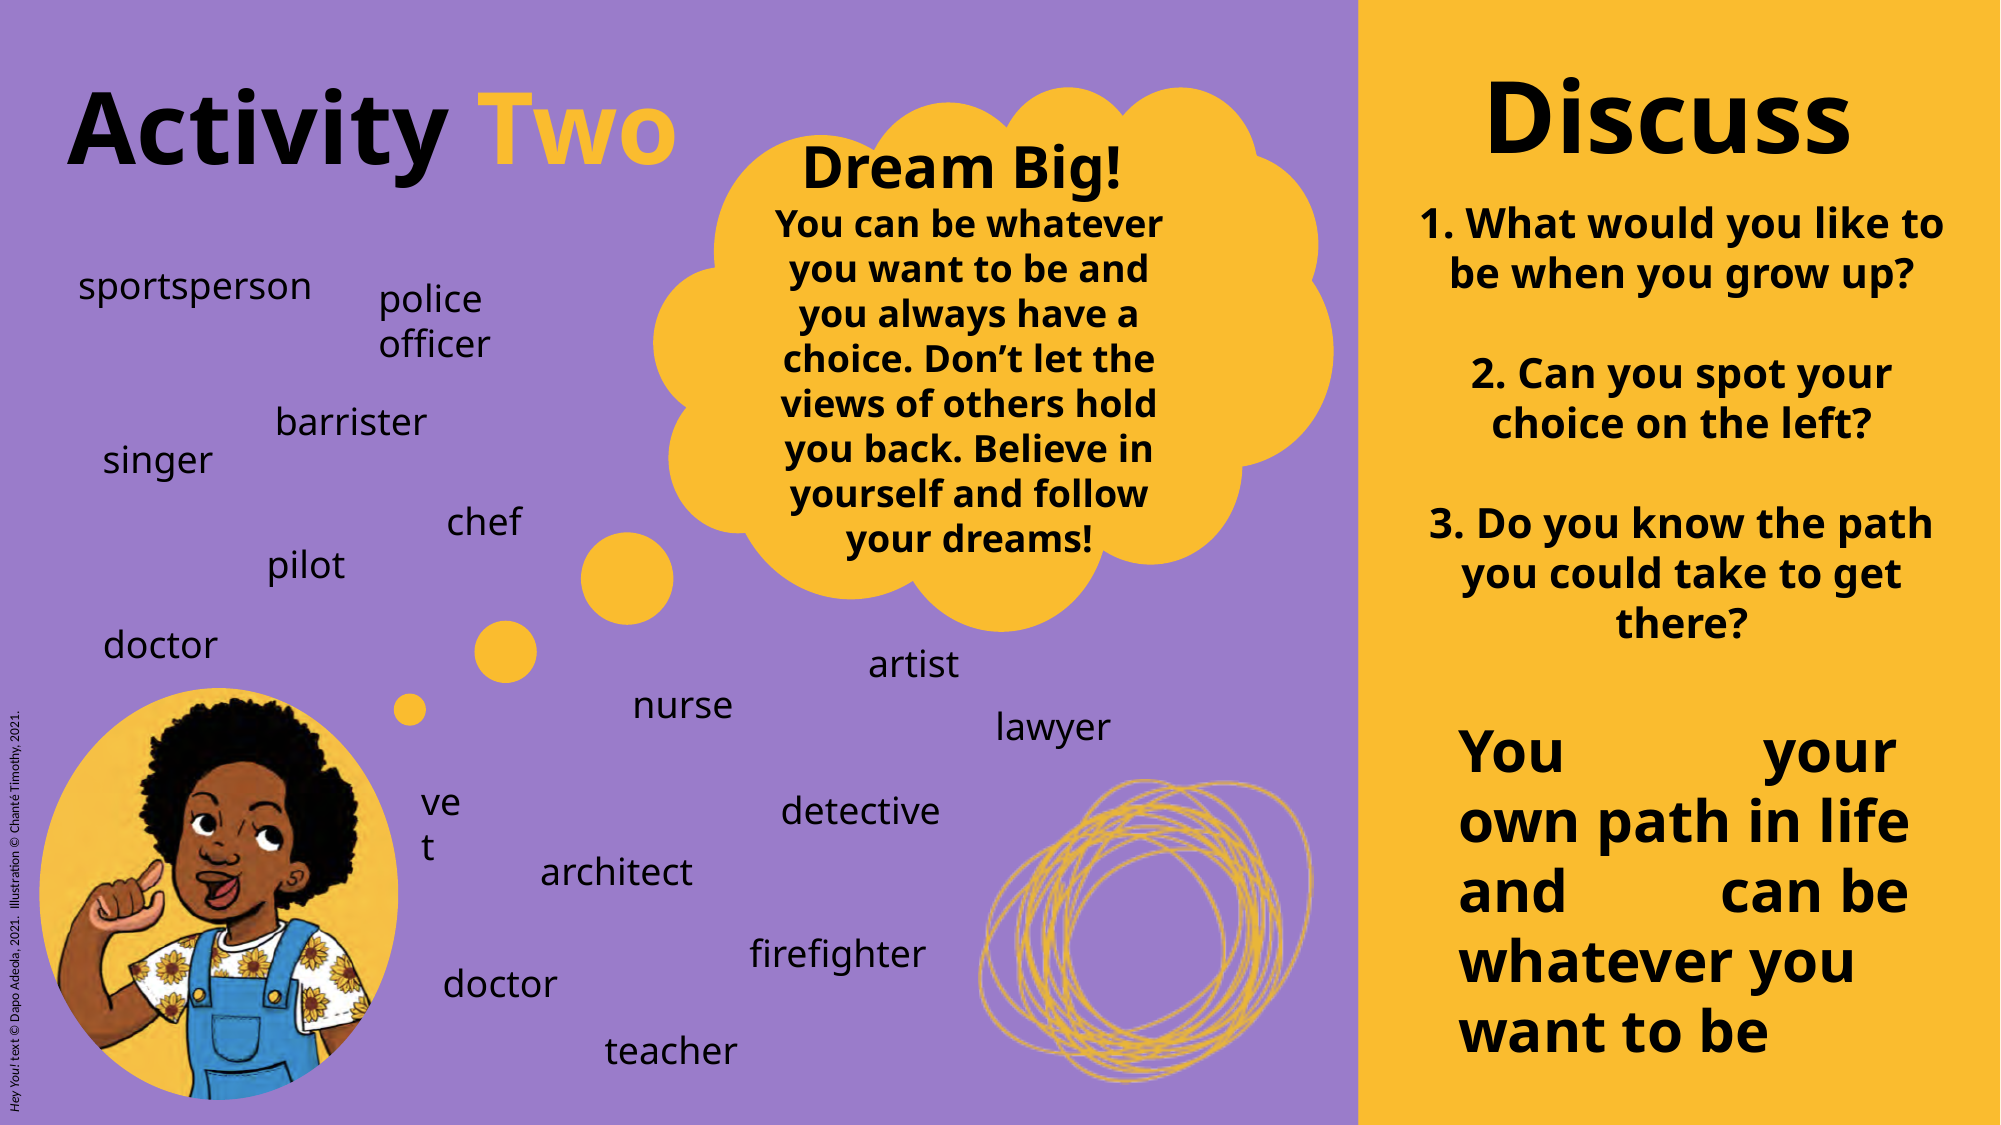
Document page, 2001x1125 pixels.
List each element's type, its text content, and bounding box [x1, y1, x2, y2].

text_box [39, 45, 2000, 1100]
text_box Hey You! text © Dapo Adeola, 2021. Illustration © Chanté Timothy, 2021. [0, 522, 30, 1125]
